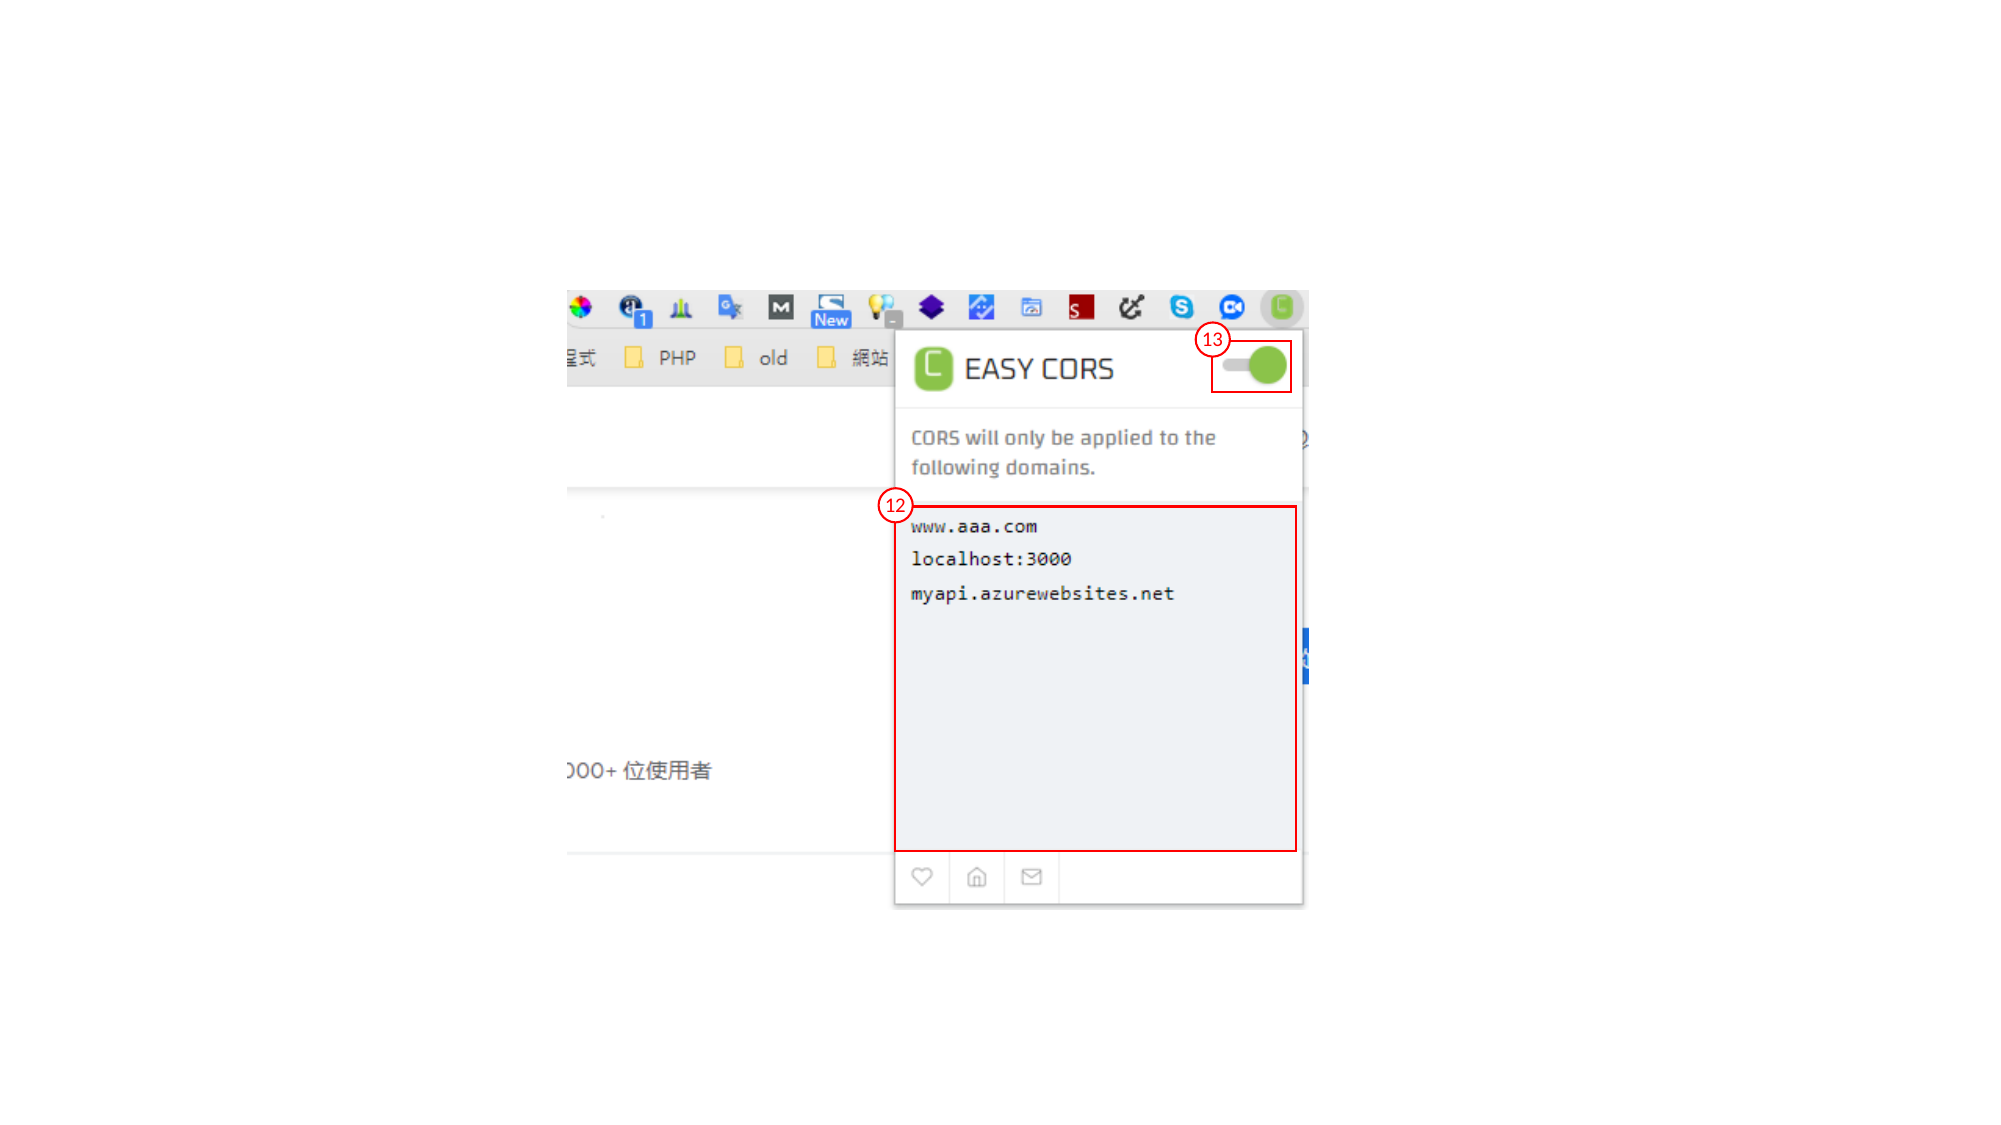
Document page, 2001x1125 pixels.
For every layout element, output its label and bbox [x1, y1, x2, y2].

text_box [1186, 318, 1291, 392]
text_box [869, 484, 1296, 852]
picture [567, 290, 1309, 910]
